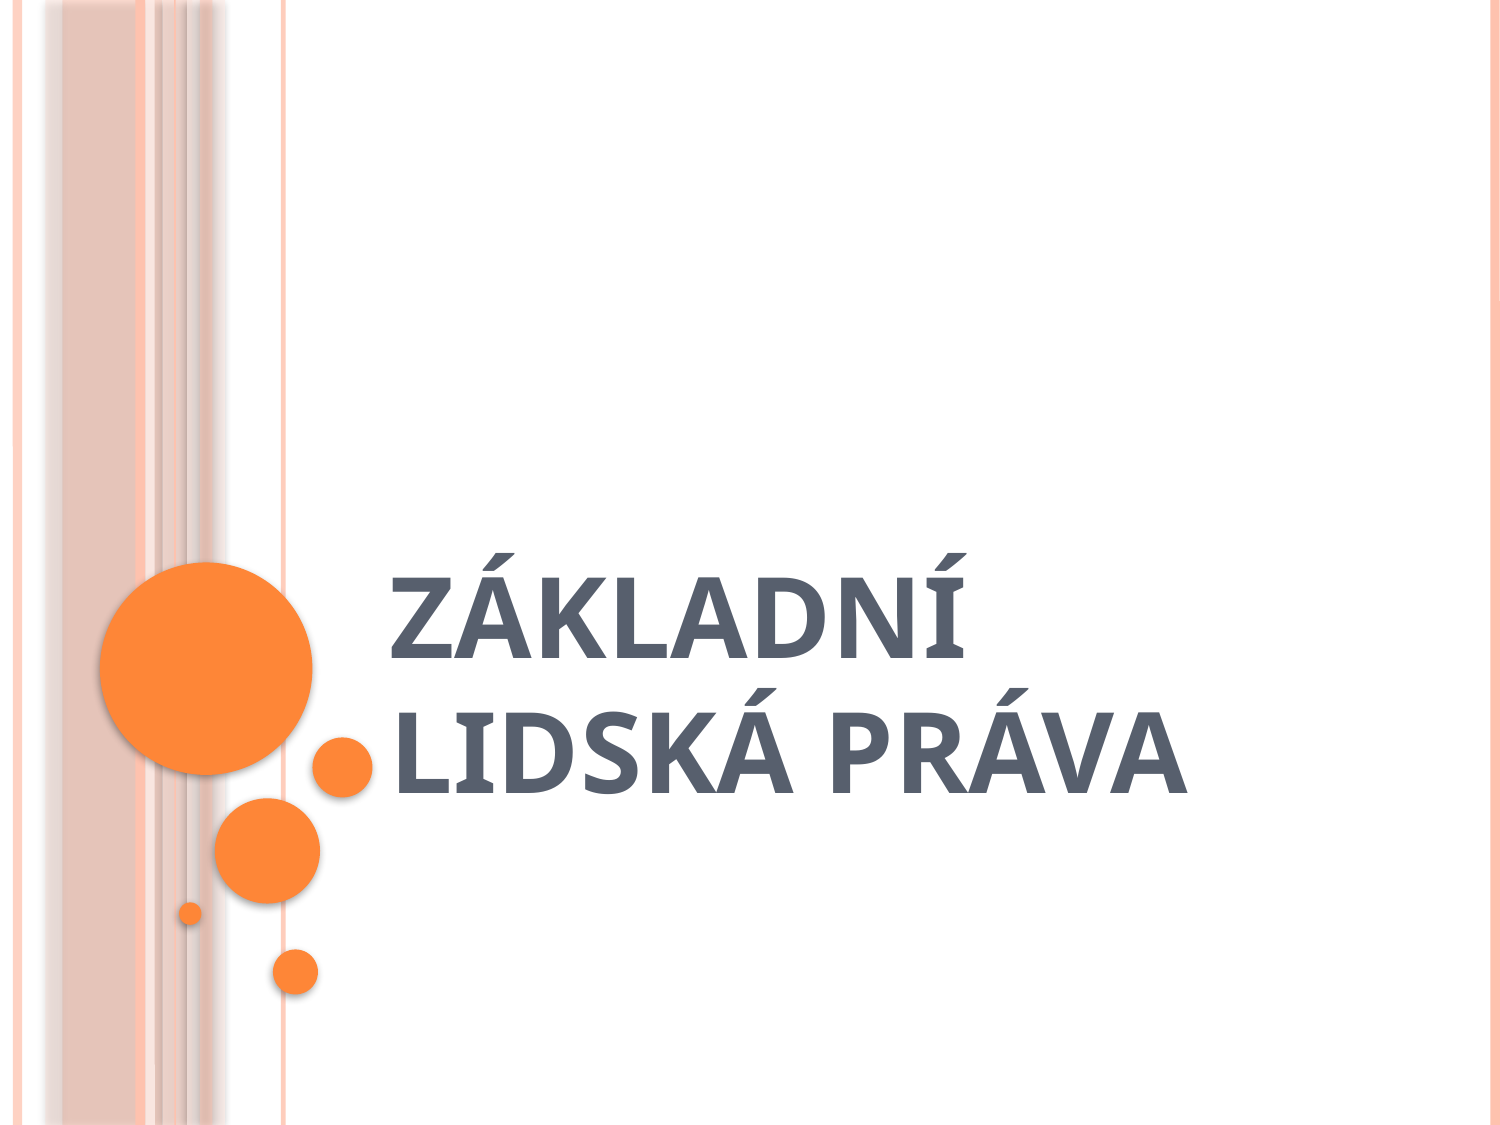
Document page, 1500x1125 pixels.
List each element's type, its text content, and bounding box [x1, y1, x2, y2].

title ZÁKLADNÍ LIDSKÁ PRÁVA [375, 512, 1388, 824]
